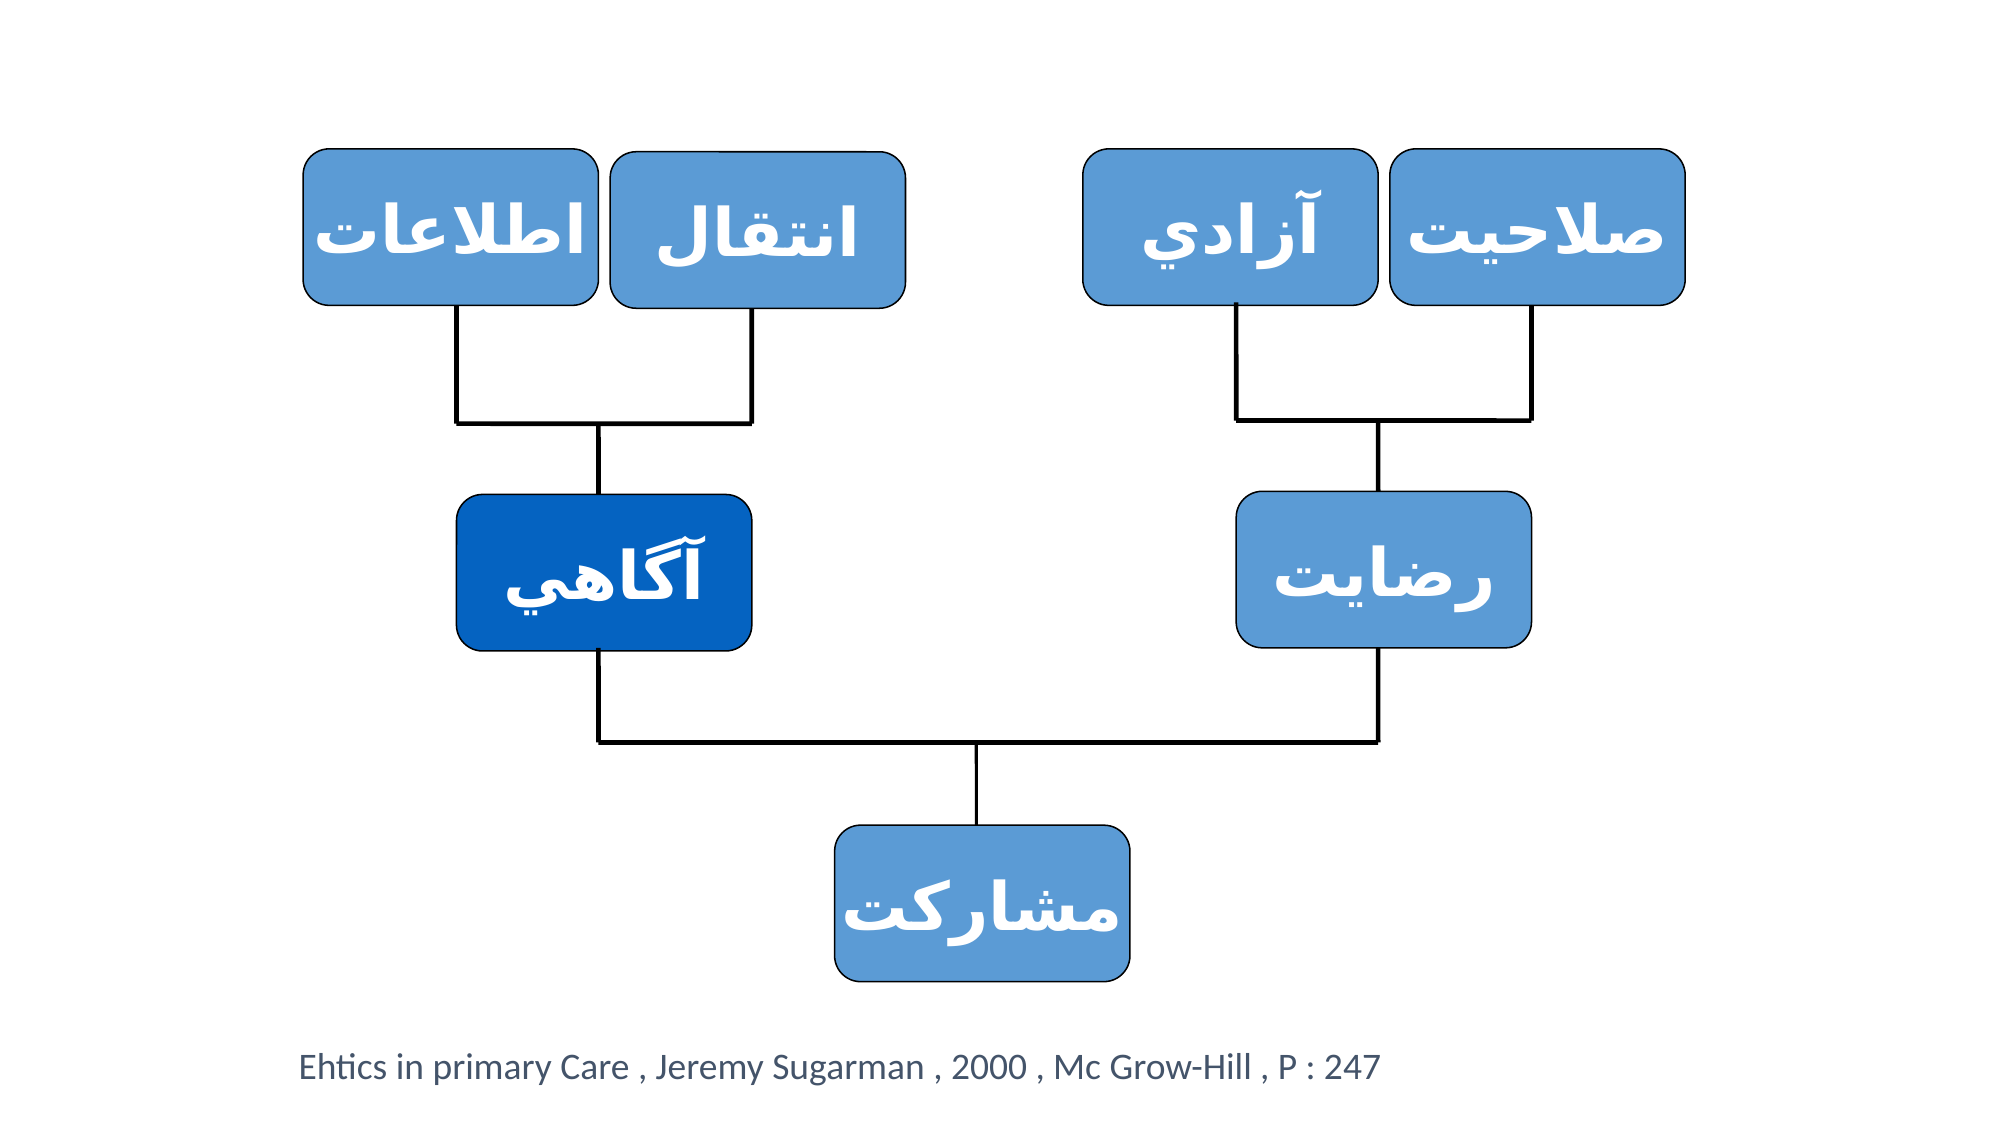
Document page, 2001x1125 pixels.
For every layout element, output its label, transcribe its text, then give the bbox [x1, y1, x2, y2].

text_box صلاحيت [1389, 148, 1686, 306]
text_box اطلاعات [303, 148, 599, 243]
text_box Ehtics in primary Care , Jeremy Sugarman , 2000 , Mc Grow-Hill , P : 247 [669, 1034, 1012, 1094]
text_box آزادي [1082, 148, 1379, 306]
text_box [303, 243, 599, 400]
text_box رضايت [1236, 491, 1532, 648]
text_box آگاهي [456, 494, 752, 651]
text_box انتقال [610, 151, 906, 309]
text_box مشارکت [834, 825, 1130, 982]
